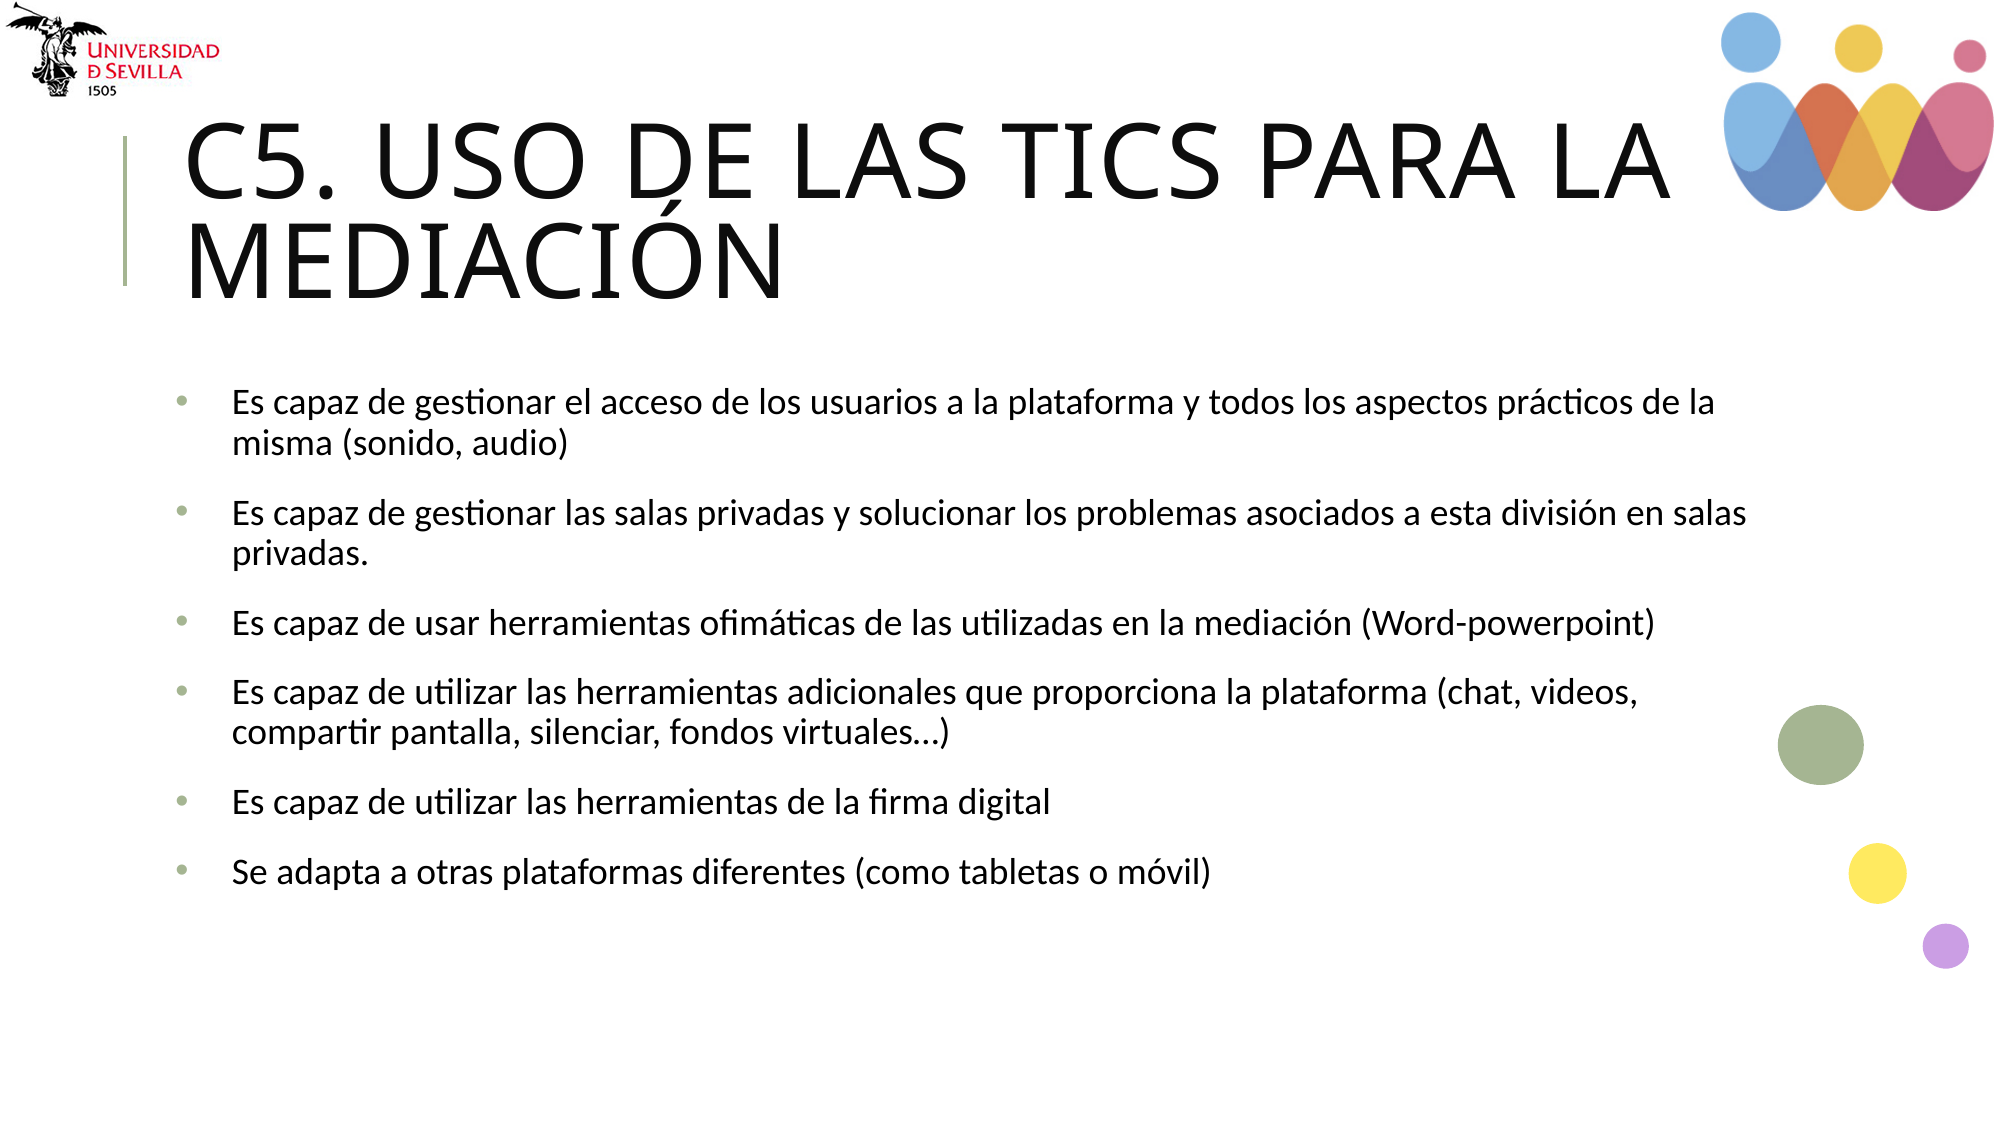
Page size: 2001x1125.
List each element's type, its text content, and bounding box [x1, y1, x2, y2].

picture [1721, 12, 1994, 211]
picture [5, 0, 222, 104]
list Es capaz de gestionar el acceso de los usuarios a la plataforma y todos los aspectos prácticos de la misma (sonido, audio) Es capaz de gestionar las salas privadas y solucionar los problemas asociados a esta división en salas privadas. Es capaz de usar herramientas ofimáticas de las utilizadas en la mediación (Word-powerpoint) Es capaz de utilizar las herramientas adicionales que proporciona la plataforma (chat, videos, compartir pantalla, silenciar, fondos virtuales…) Es capaz de utilizar las herramientas de la firma digital Se adapta a otras plataformas diferentes (como tabletas o móvil) [168, 375, 1763, 1035]
title C5. Uso de las tics para la mediación [168, 96, 1763, 342]
